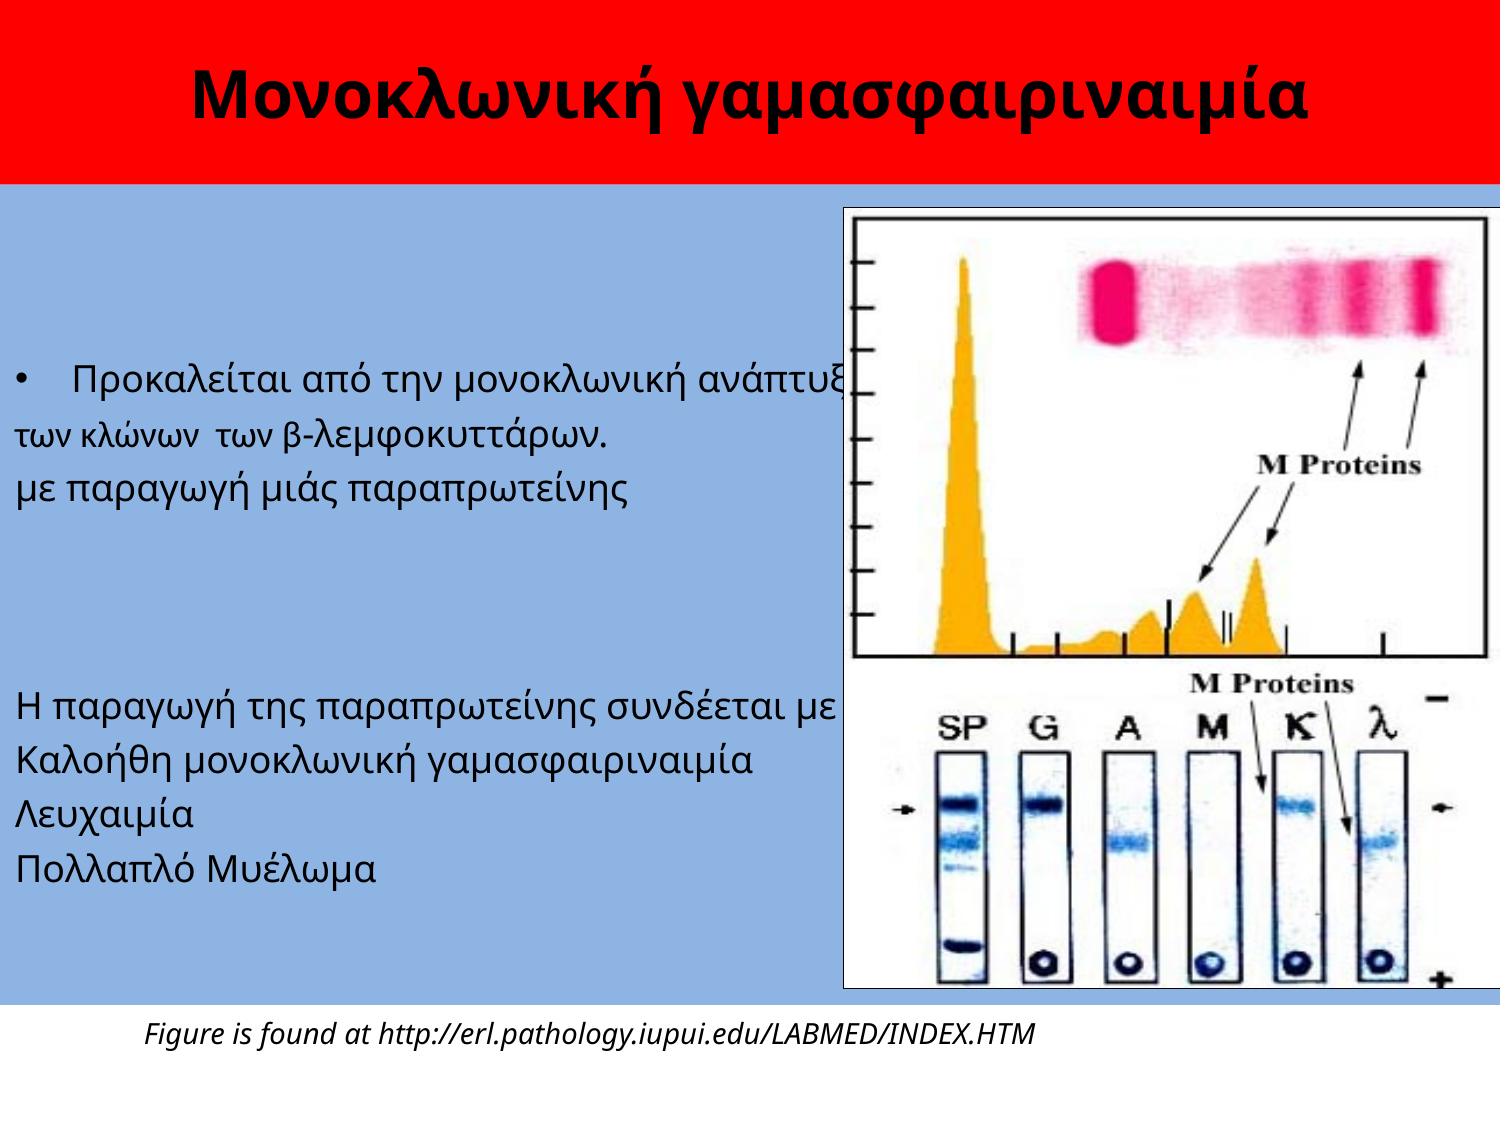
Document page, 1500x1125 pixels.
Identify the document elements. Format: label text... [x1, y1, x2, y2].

text_box [856, 200, 1500, 207]
title Μονοκλωνική γαμασφαιριναιμία [0, 0, 1500, 184]
list Προκαλείται από την μονοκλωνική ανάπτυξη των κλώνων των β-λεμφοκυττάρων. με παραγωγή μιάς παραπρωτείνης Η παραγωγή της παραπρωτείνης συνδέεται με Καλοήθη μονοκλωνική γαμασφαιριναιμία Λευχαιμία Πολλαπλό Μυέλωμα [0, 184, 1500, 1005]
picture [844, 207, 1500, 988]
text_box Figure is found at http://erl.pathology.iupui.edu/LABMED/INDEX.HTM [129, 1007, 1052, 1098]
